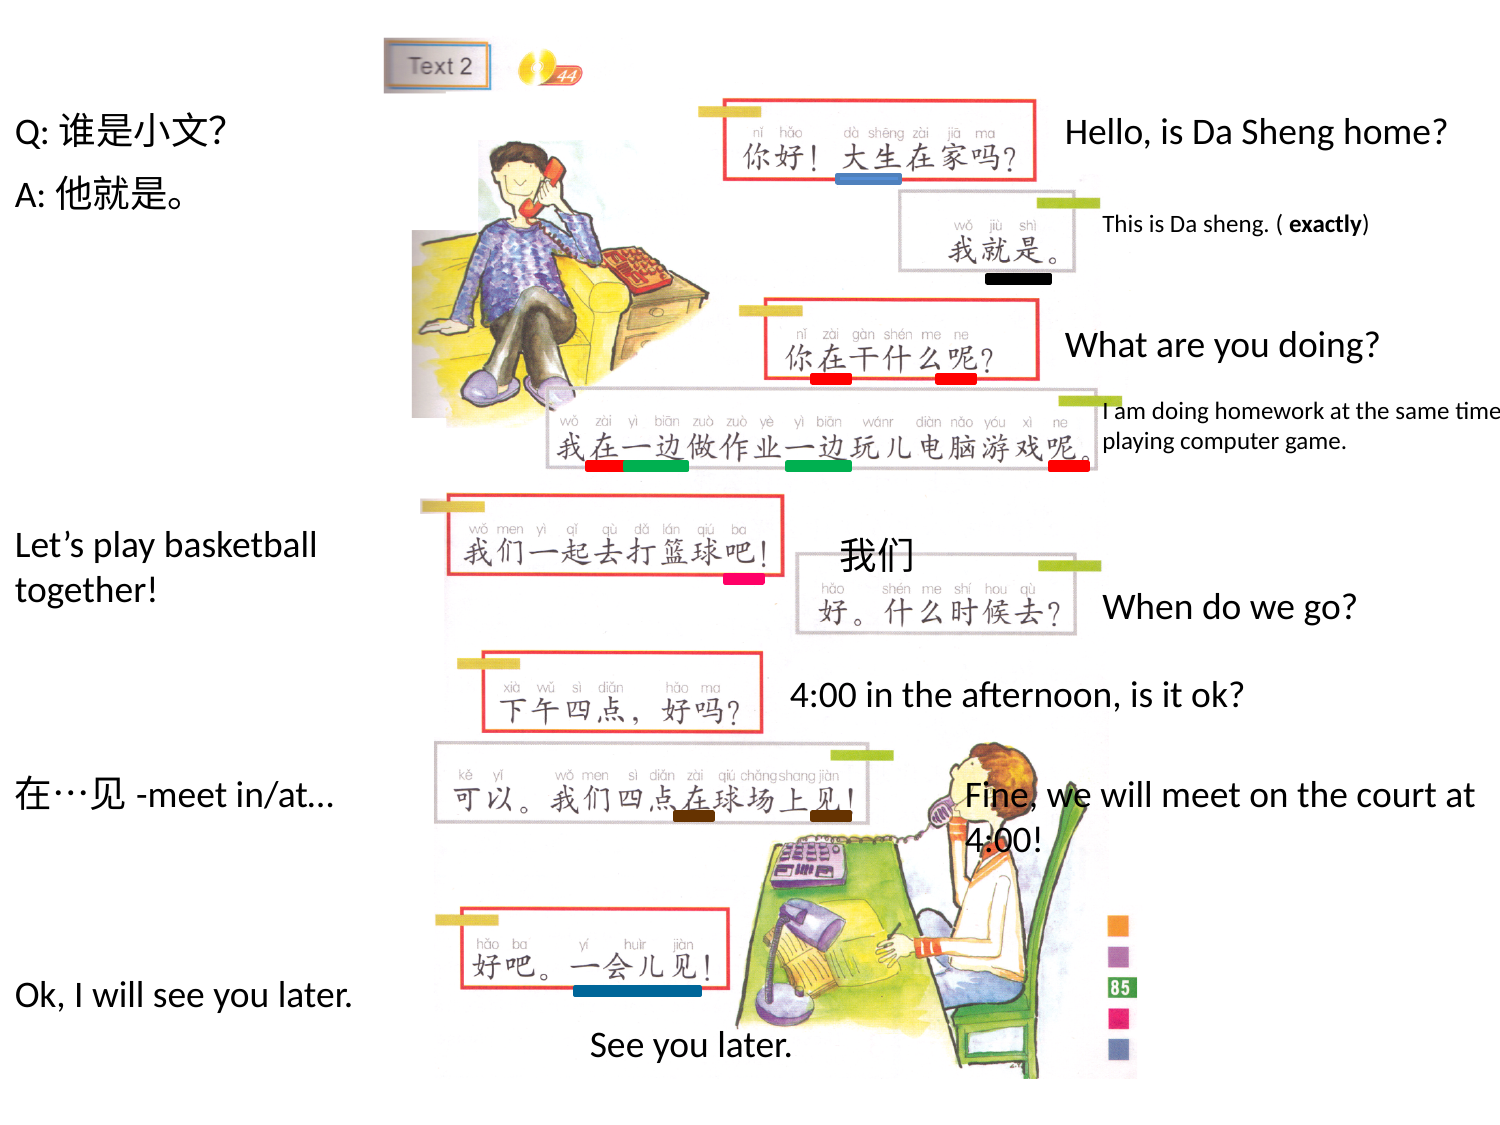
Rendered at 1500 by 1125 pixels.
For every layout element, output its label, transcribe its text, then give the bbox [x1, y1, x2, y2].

text_box 4:00 in the afternoon, is it ok? [1182, 662, 1325, 723]
text_box This is Da sheng. ( exactly) [1182, 200, 1500, 245]
text_box A:他就是。 [0, 162, 225, 223]
text_box 在…见-meet in/at… [0, 762, 282, 823]
text_box What are you doing? [1182, 312, 1500, 373]
text_box Ok, I will see you later. [0, 962, 282, 1023]
text_box Let’s play basketball together! [0, 512, 282, 618]
text_box Q:谁是小文？ [0, 99, 225, 160]
picture [287, 0, 1178, 1125]
text_box Fine, we will meet on the court at 4:00! [1182, 762, 1500, 868]
text_box Hello, is Da Sheng home? [1182, 99, 1500, 160]
text_box When do we go? [1182, 574, 1500, 635]
text_box I am doing homework at the same time playing computer game. [1182, 387, 1500, 463]
